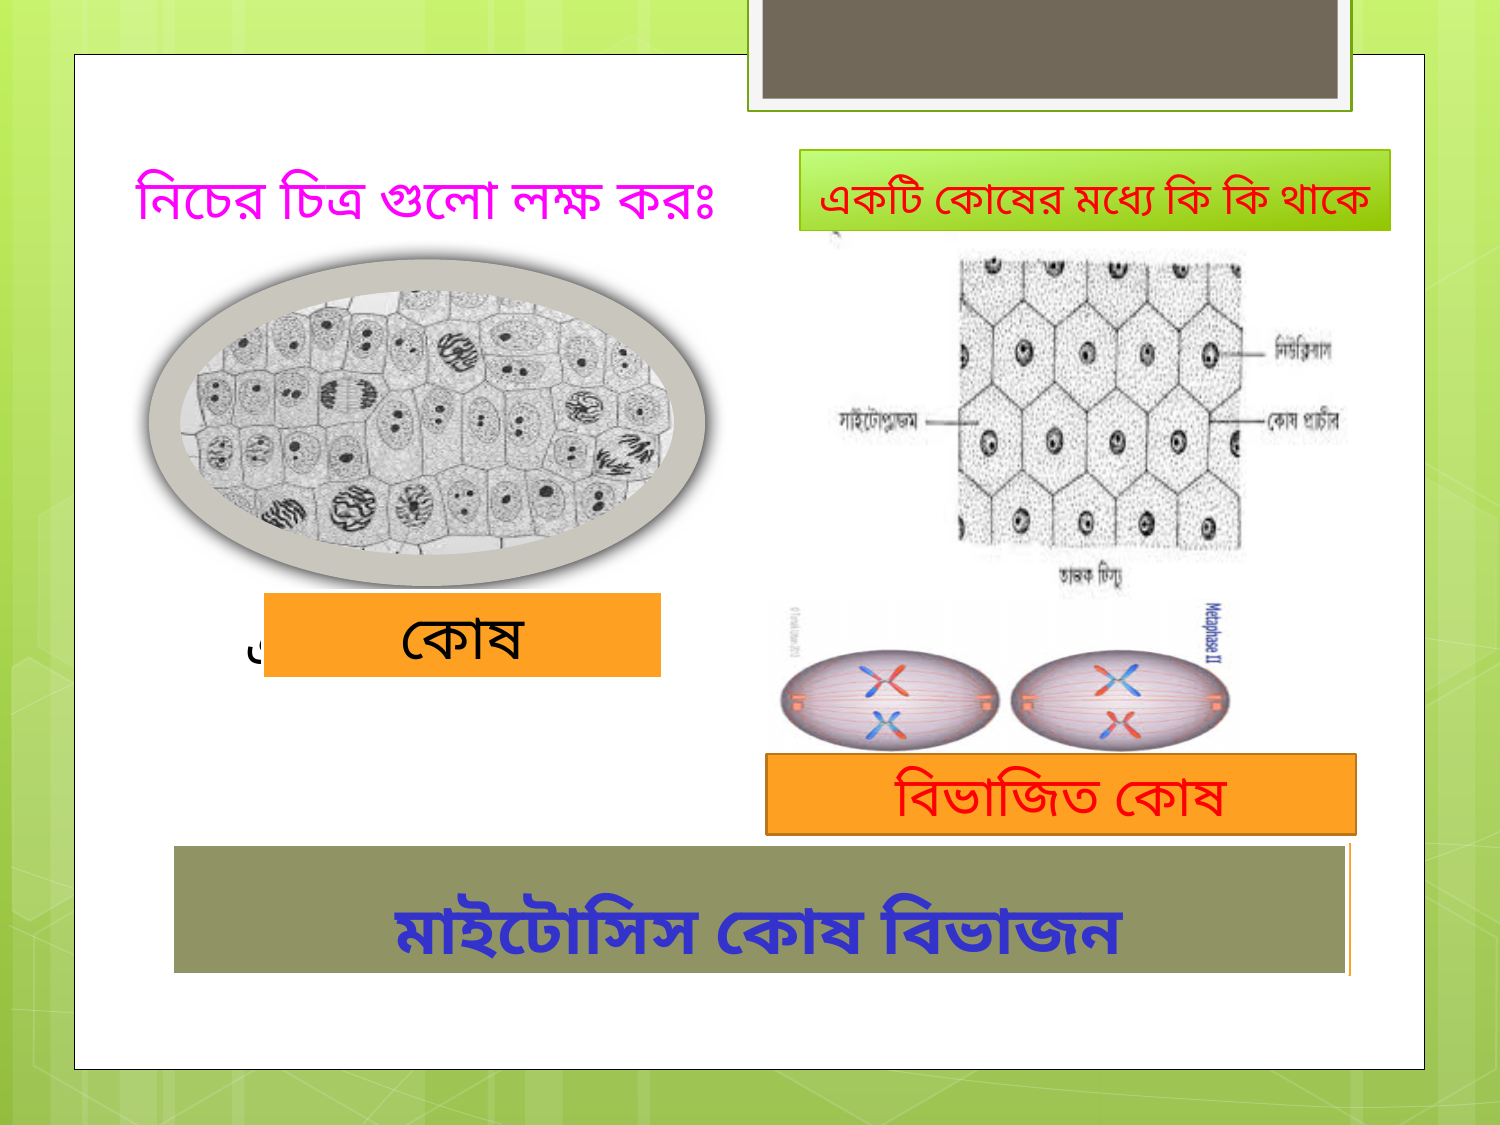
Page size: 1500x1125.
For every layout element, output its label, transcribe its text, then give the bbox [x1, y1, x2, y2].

title এটি কিসের চিত্র [227, 600, 627, 688]
text_box বিভাজিত কোষ [1089, 753, 1357, 836]
text_box বিভাজিত কোষ [765, 753, 920, 836]
text_box কোষ [261, 589, 664, 681]
text_box নিচের চিত্র গুলো লক্ষ করঃ [93, 112, 761, 238]
picture [164, 274, 690, 571]
text_box একটি কোষের মধ্যে কি কি থাকে [799, 149, 1391, 230]
picture [768, 230, 1401, 918]
text_box মাইটোসিস কোষ বিভাজন [170, 842, 1349, 977]
